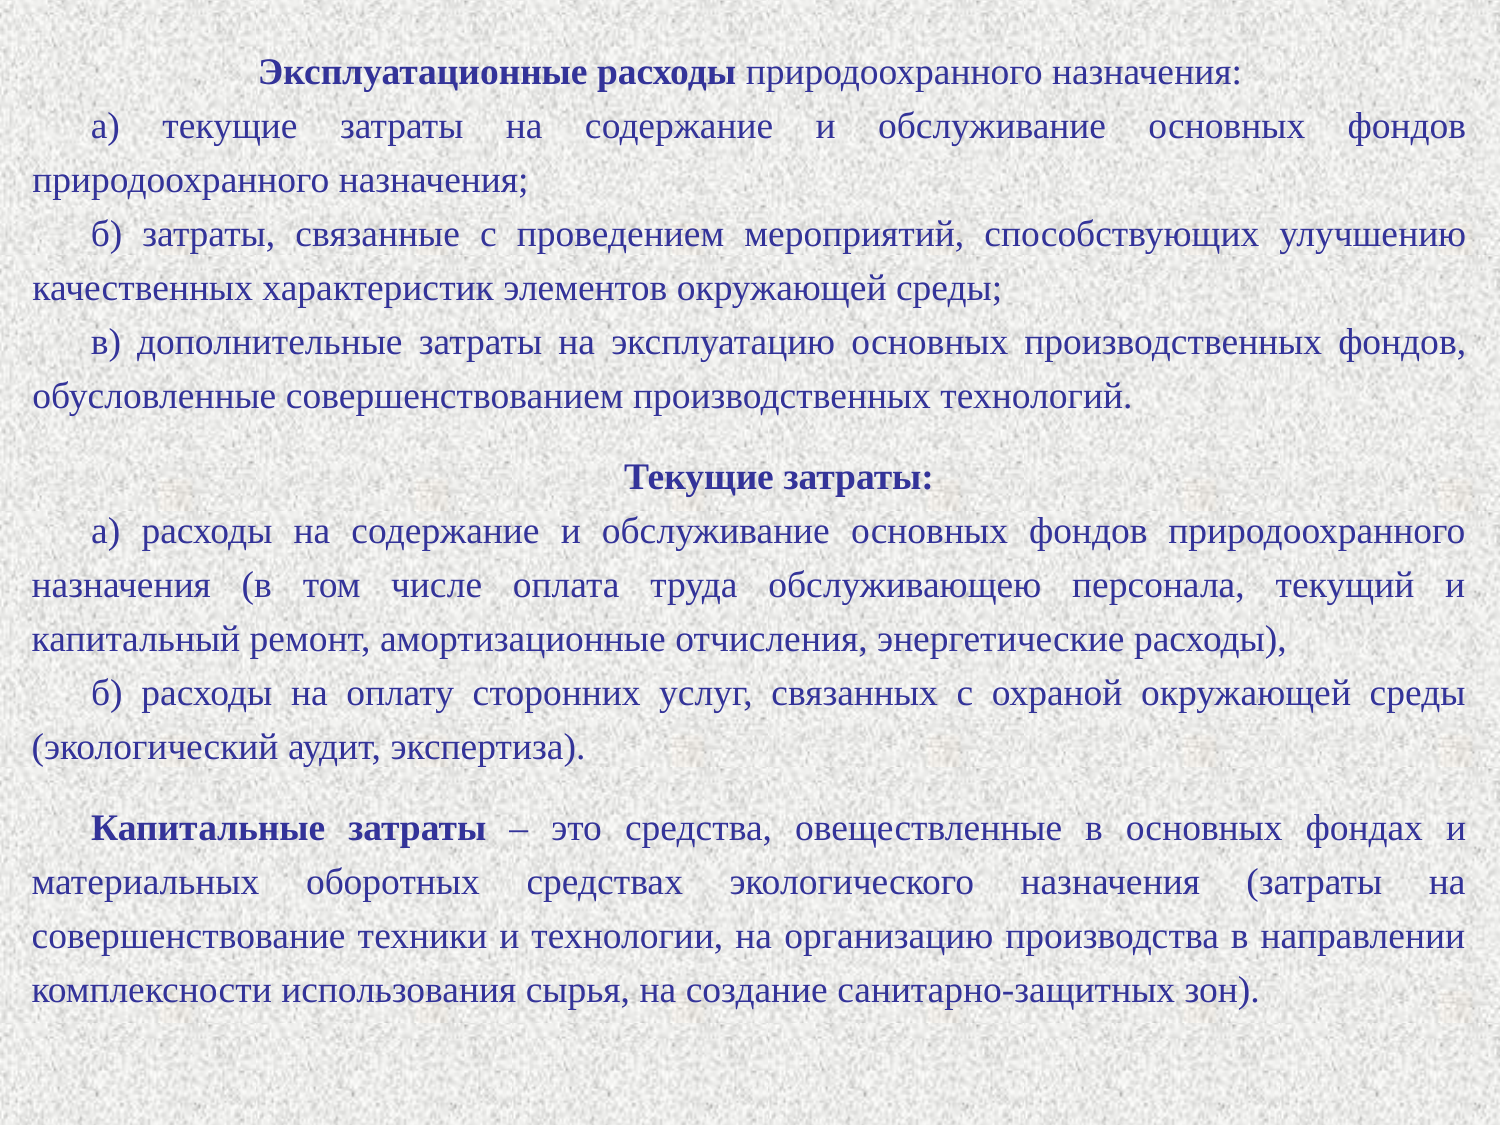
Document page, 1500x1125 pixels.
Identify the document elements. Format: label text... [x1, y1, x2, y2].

text_box Текущие затраты: а) расходы на содержание и обслуживание основных фондов природоохранного назначения (в том числе оплата труда обслуживающею персонала, текущий и капитальный ремонт, амортизационные отчисления, энергетические расходы), б) расходы на оплату сторонних услуг, связанных с охраной окружающей среды (экологический аудит, экспертиза). [16, 436, 1482, 775]
text_box Эксплуатационные расходы природоохранного назначения: а) текущие затраты на содержание и обслуживание основных фондов природоохранного назначения; б) затраты, связанные с проведением мероприятий, способствующих улучшению качественных характеристик элементов окружающей среды; в) дополнительные затраты на эксплуатацию основных производственных фондов, обусловленные совершенствованием производственных технологий. [17, 30, 1483, 424]
text_box Капитальные затраты – это средства, овеществленные в основных фондах и материальных оборотных средствах экологического назначения (затраты на совершенствование техники и технологии, на организацию производства в направлении комплексности использования сырья, на создание санитарно-защитных зон). [16, 786, 1482, 1018]
picture [0, 0, 1500, 1125]
